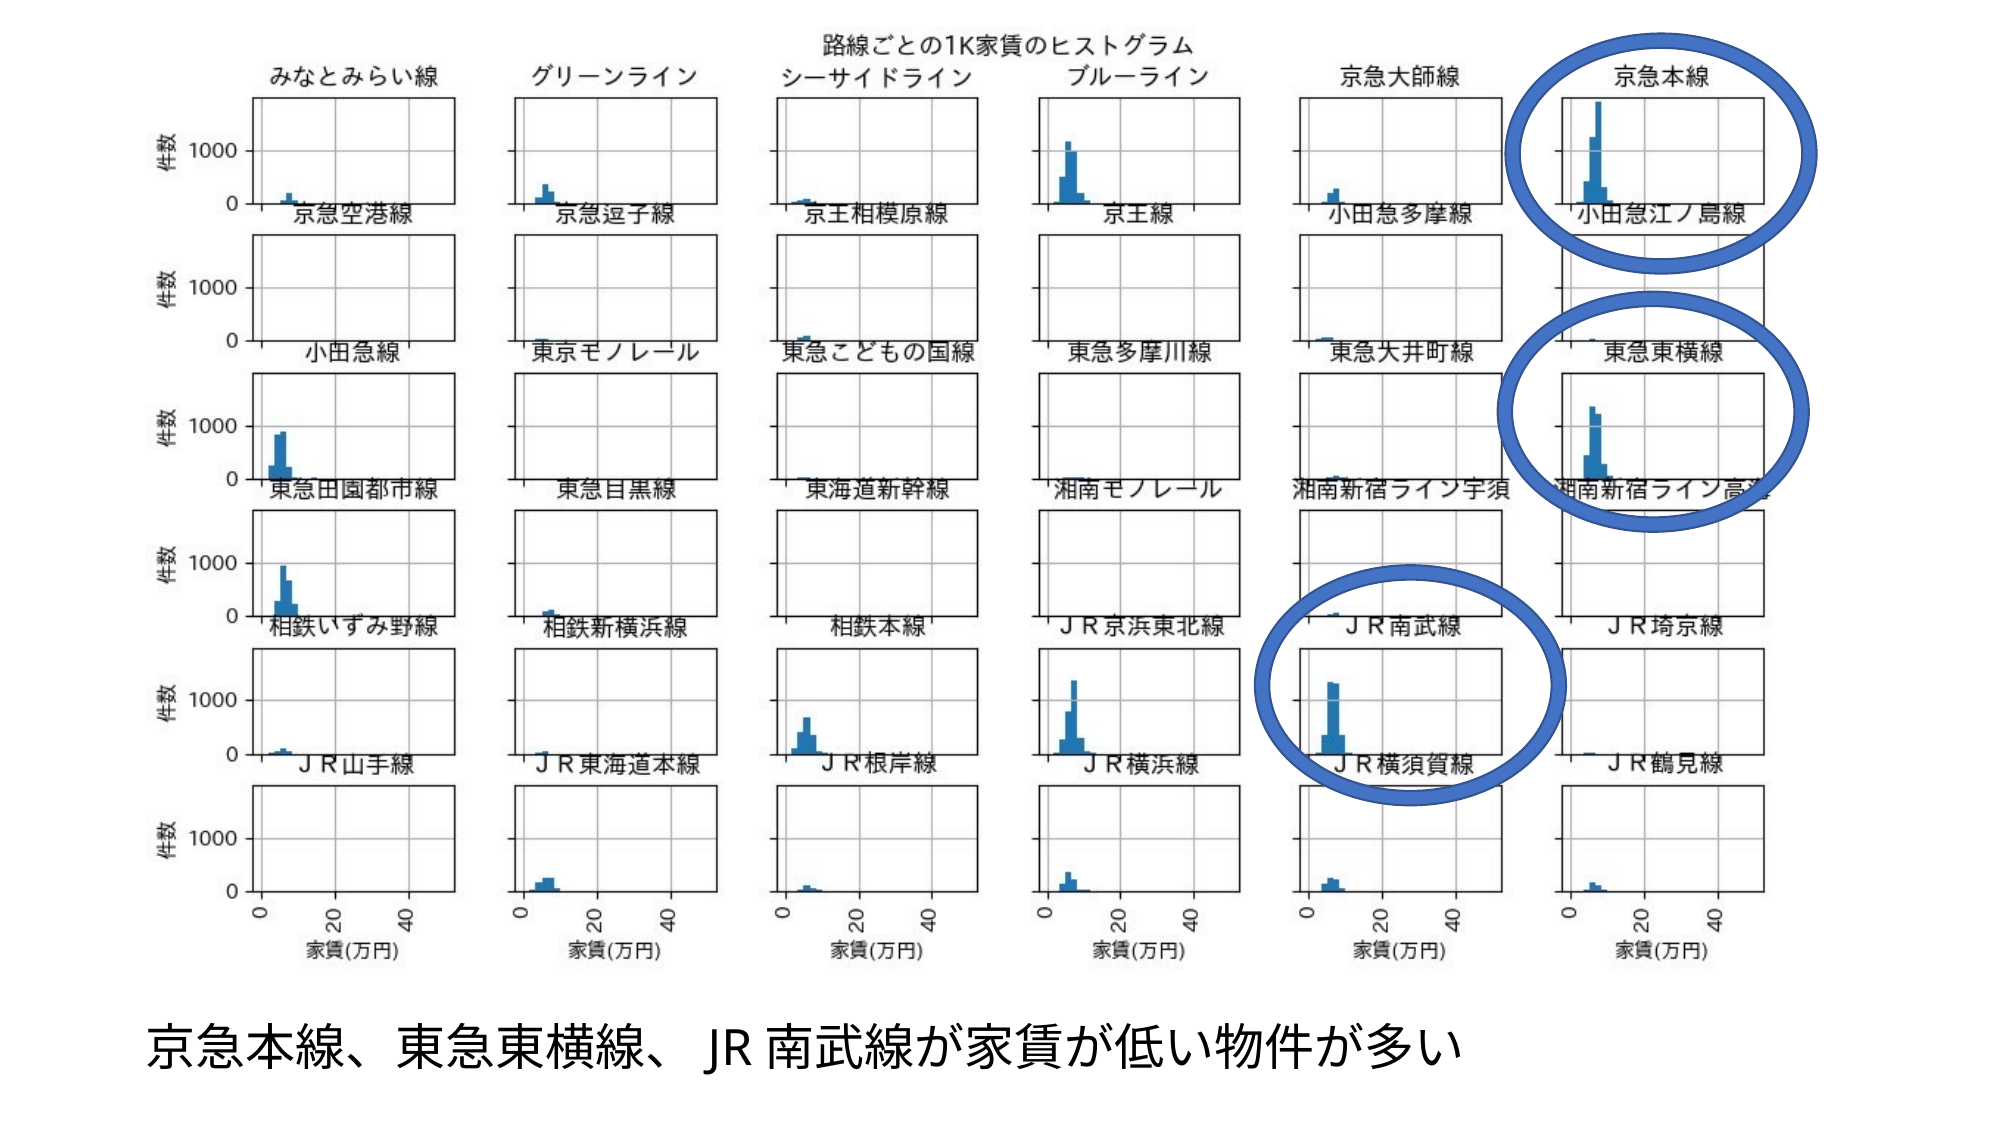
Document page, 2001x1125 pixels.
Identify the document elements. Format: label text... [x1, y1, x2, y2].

picture [64, 15, 1952, 1046]
text_box 京急本線、東急東横線、JR南武線が家賃が低い物件が多い [130, 1046, 1518, 1083]
